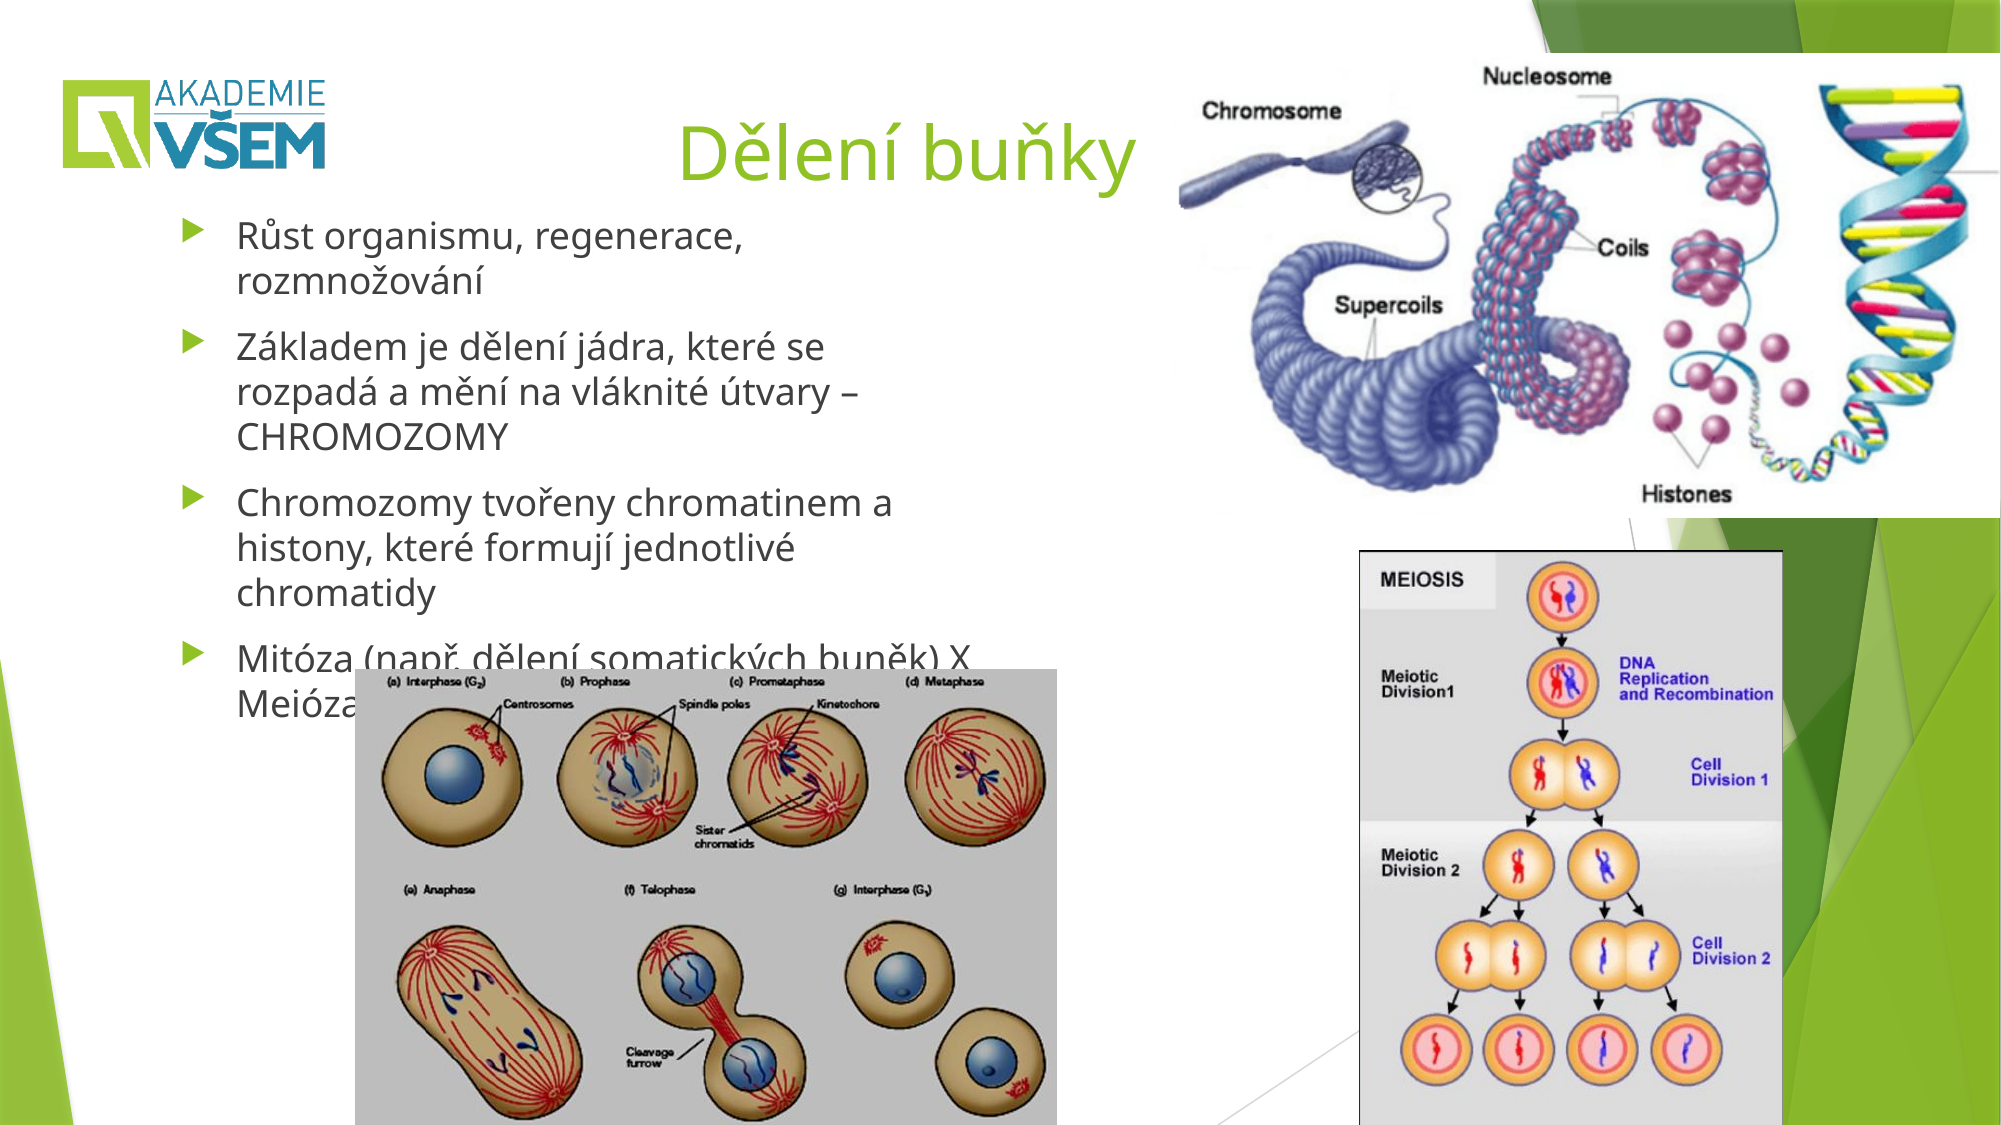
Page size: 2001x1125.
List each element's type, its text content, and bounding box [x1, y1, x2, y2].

picture [355, 668, 1057, 1125]
picture [1169, 53, 2000, 519]
picture [62, 74, 328, 170]
picture [1358, 550, 1784, 1125]
list Růst organismu, regenerace, rozmnožování Základem je dělení jádra, které se rozpadá a mění na vláknité útvary – CHROMOZOMY Chromozomy tvořeny chromatinem a histony, které formují jednotlivé chromatidy Mitóza (např. dělení somatických buněk) X Meióza (vznik pohlavních buněk) [164, 204, 990, 898]
title Dělení buňky [661, 97, 1165, 315]
